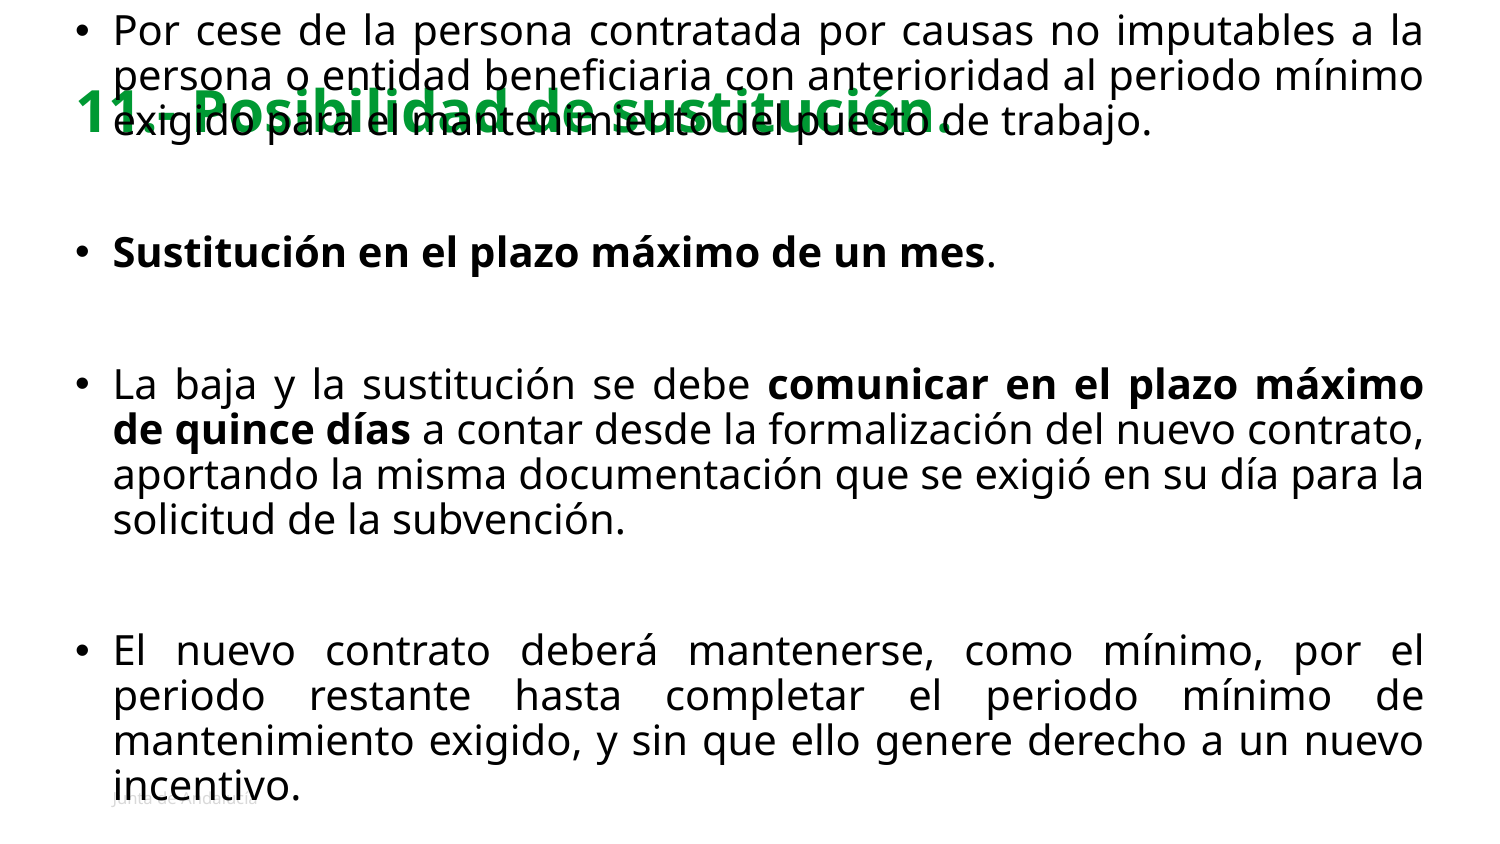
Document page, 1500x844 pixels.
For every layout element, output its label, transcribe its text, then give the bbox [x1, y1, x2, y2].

title 11.- Posibilidad de sustitución. [75, 60, 1425, 147]
subtitle Por cese de la persona contratada por causas no imputables a la persona o entidad beneficiaria con anterioridad al periodo mínimo exigido para el mantenimiento del puesto de trabajo. Sustitución en el plazo máximo de un mes. La baja y la sustitución se debe comunicar en el plazo máximo de quince días a contar desde la formalización del nuevo contrato, aportando la misma documentación que se exigió en su día para la solicitud de la subvención. El nuevo contrato deberá mantenerse, como mínimo, por el periodo restante hasta completar el periodo mínimo de mantenimiento exigido, y sin que ello genere derecho a un nuevo incentivo. . [75, 168, 1425, 783]
